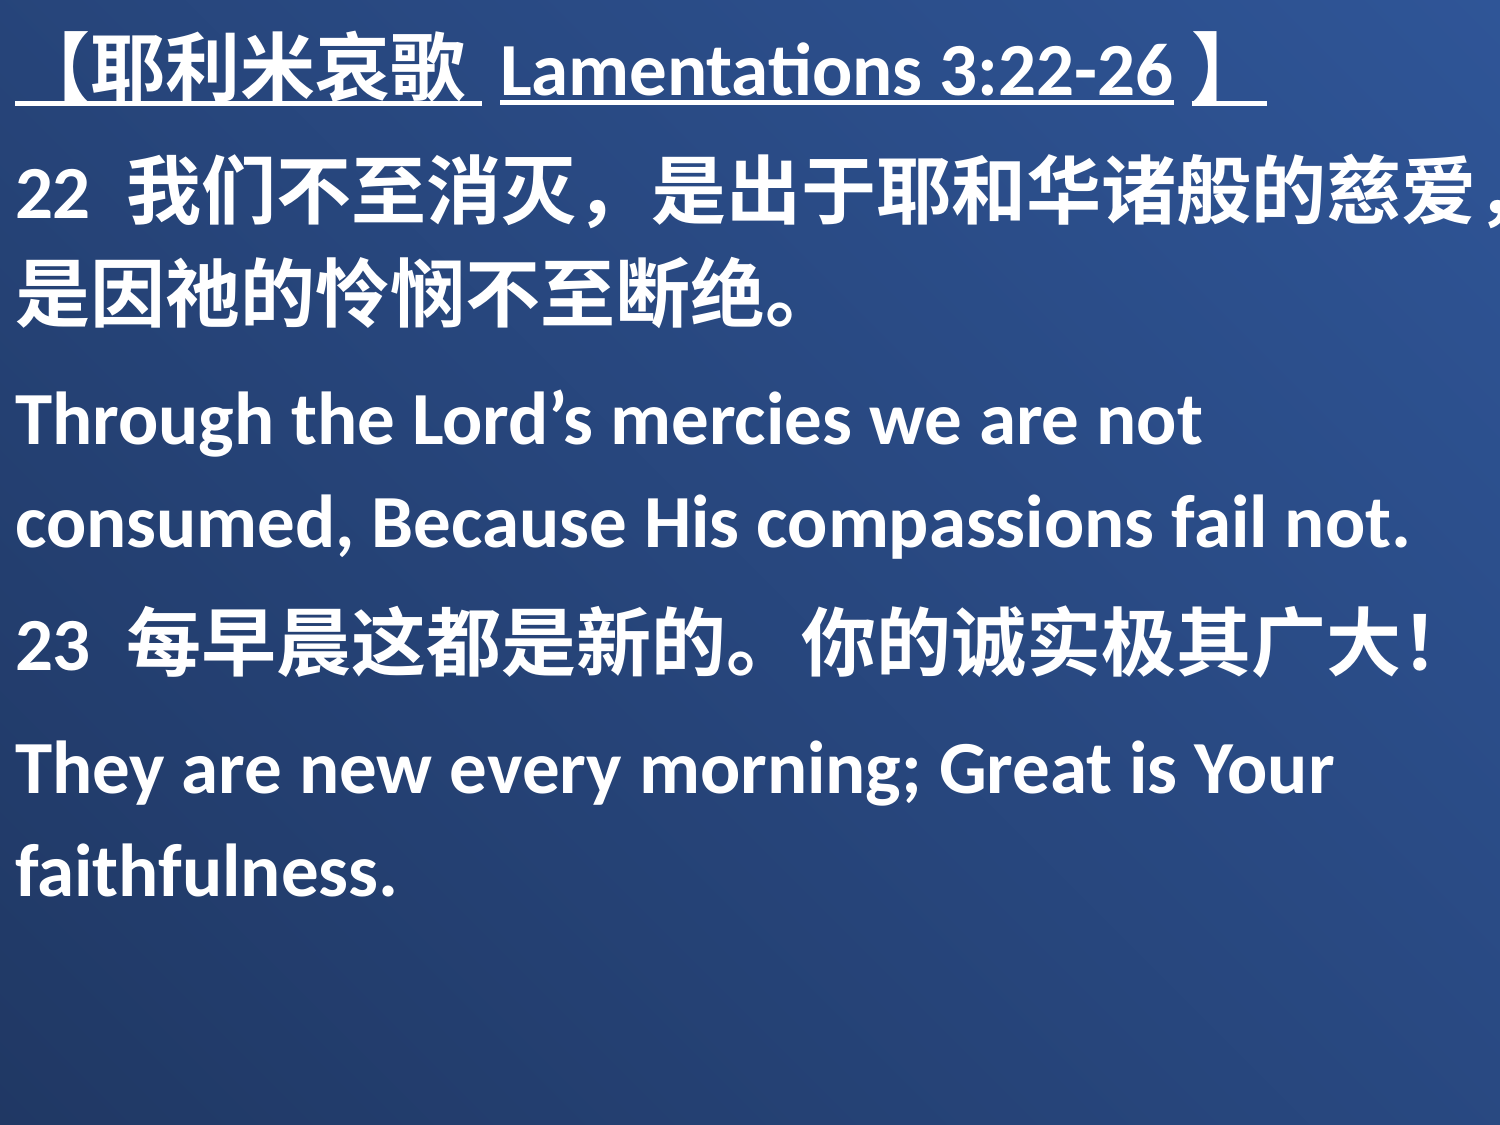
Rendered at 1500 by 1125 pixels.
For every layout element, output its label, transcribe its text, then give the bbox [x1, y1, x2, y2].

subtitle 【耶利米哀歌 Lamentations 3:22-26】 22 我们不至消灭，是出于耶和华诸般的慈爱，是因祂的怜悯不至断绝。 Through the Lord’s mercies we are not consumed, Because His compassions fail not. 23 每早晨这都是新的。你的诚实极其广大！ They are new every morning; Great is Your faithfulness. [0, 0, 1500, 1125]
